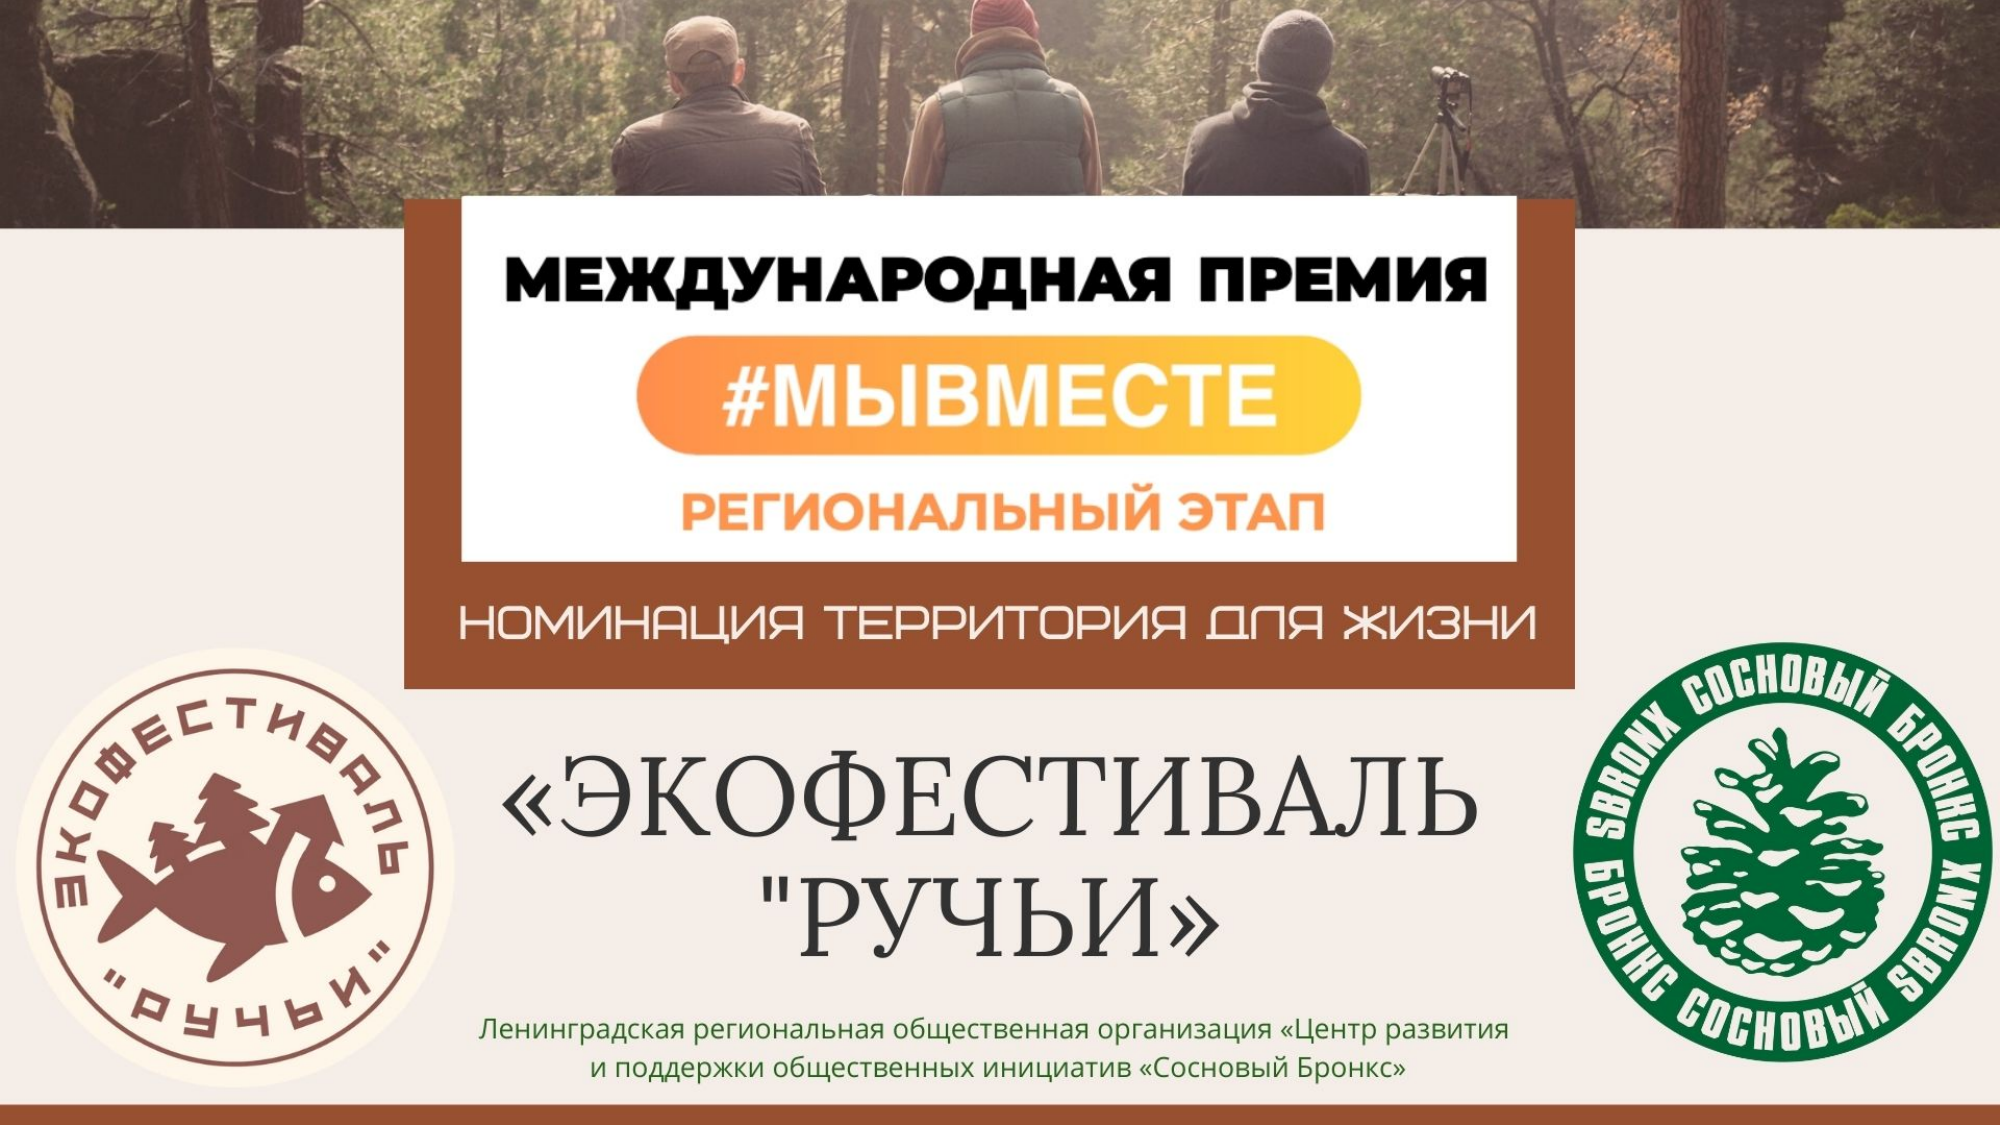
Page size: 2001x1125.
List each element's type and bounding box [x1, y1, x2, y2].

list [0, 0, 2000, 1125]
